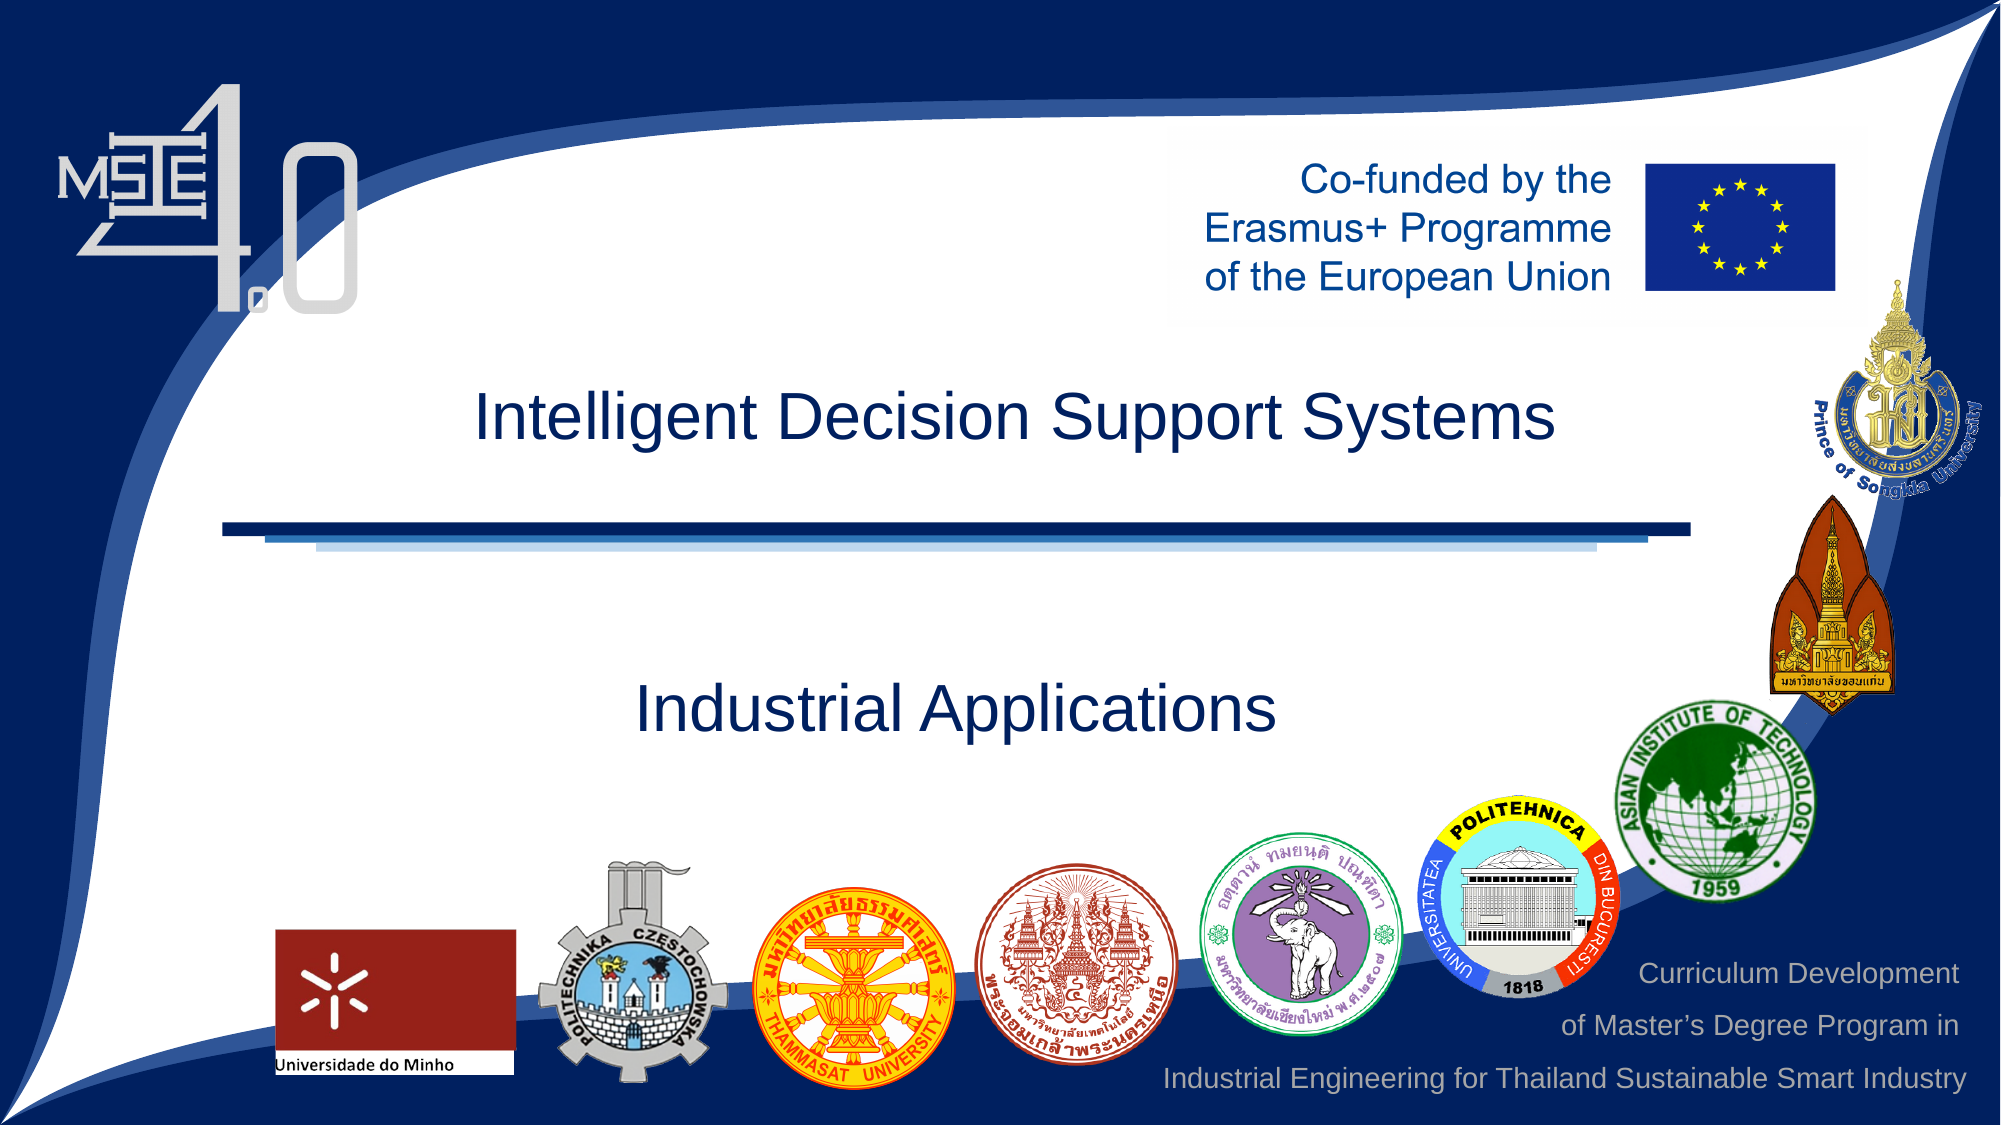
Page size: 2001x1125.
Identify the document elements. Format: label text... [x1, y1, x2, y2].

picture [235, 849, 740, 1106]
text_box Intelligent Decision Support Systems [222, 361, 1810, 546]
picture [752, 887, 956, 1090]
subtitle Industrial Applications [222, 602, 1691, 817]
picture [974, 126, 1984, 1066]
